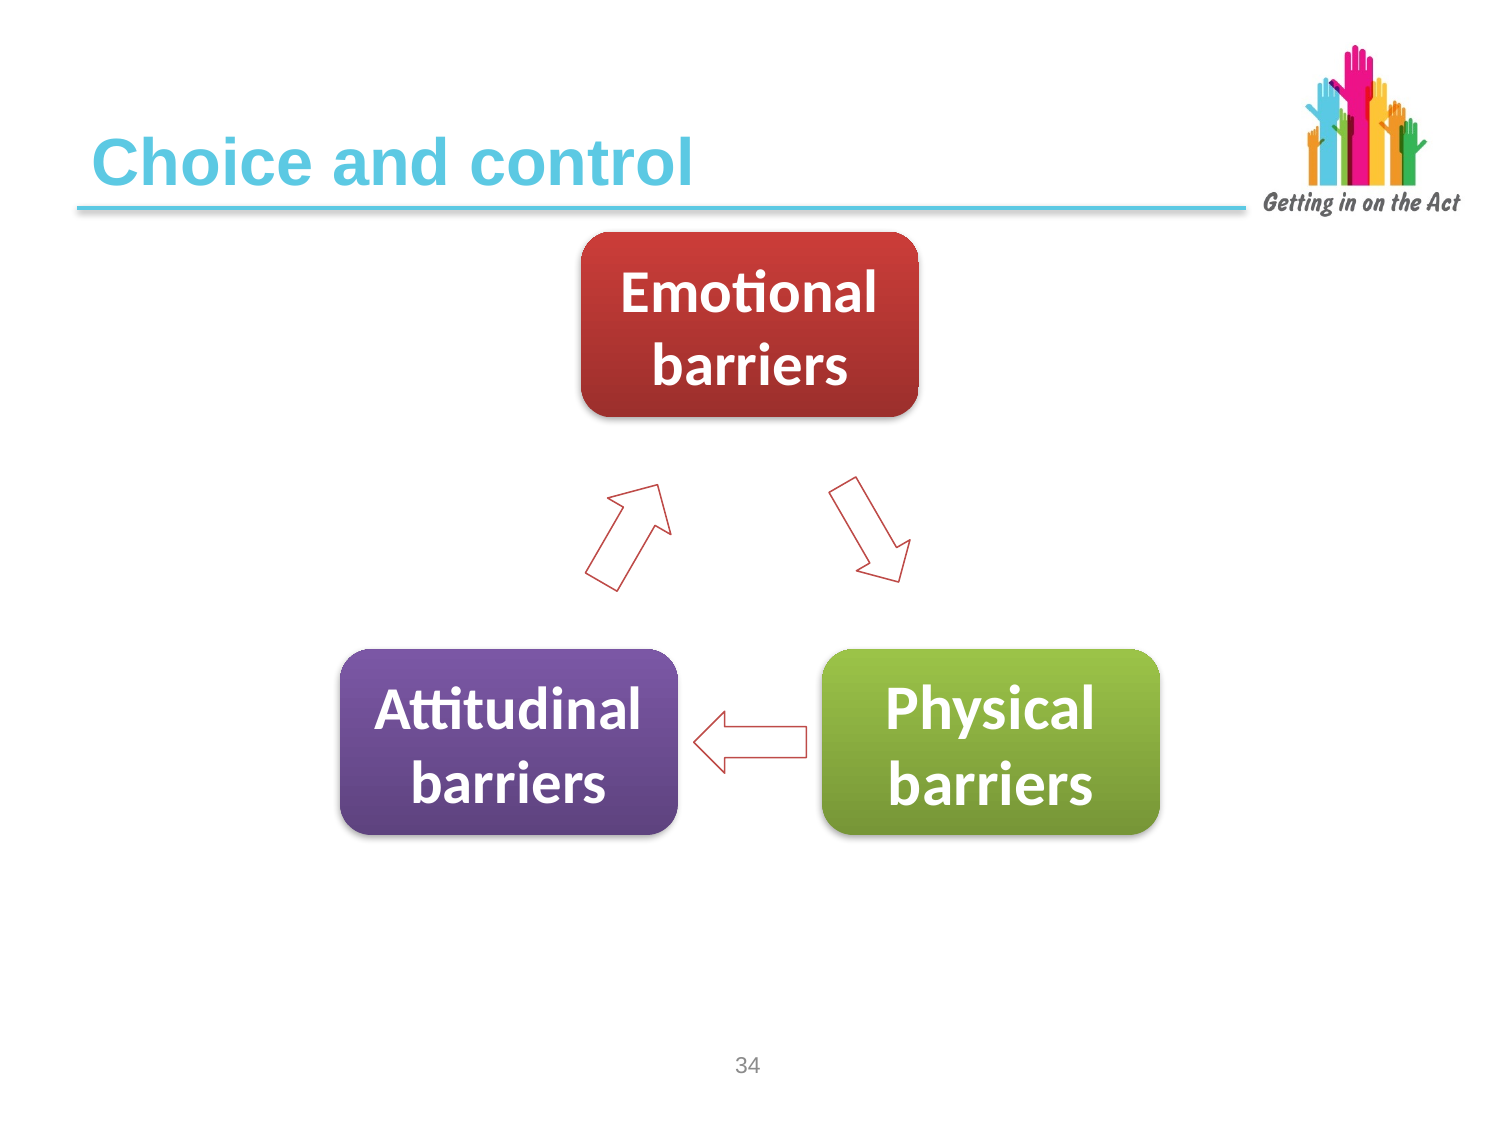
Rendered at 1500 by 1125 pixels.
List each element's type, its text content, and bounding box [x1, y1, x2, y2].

slide_number 33 [572, 1034, 923, 1095]
picture [1246, 42, 1478, 220]
title Choice and control [76, 42, 1247, 207]
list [74, 231, 1426, 975]
